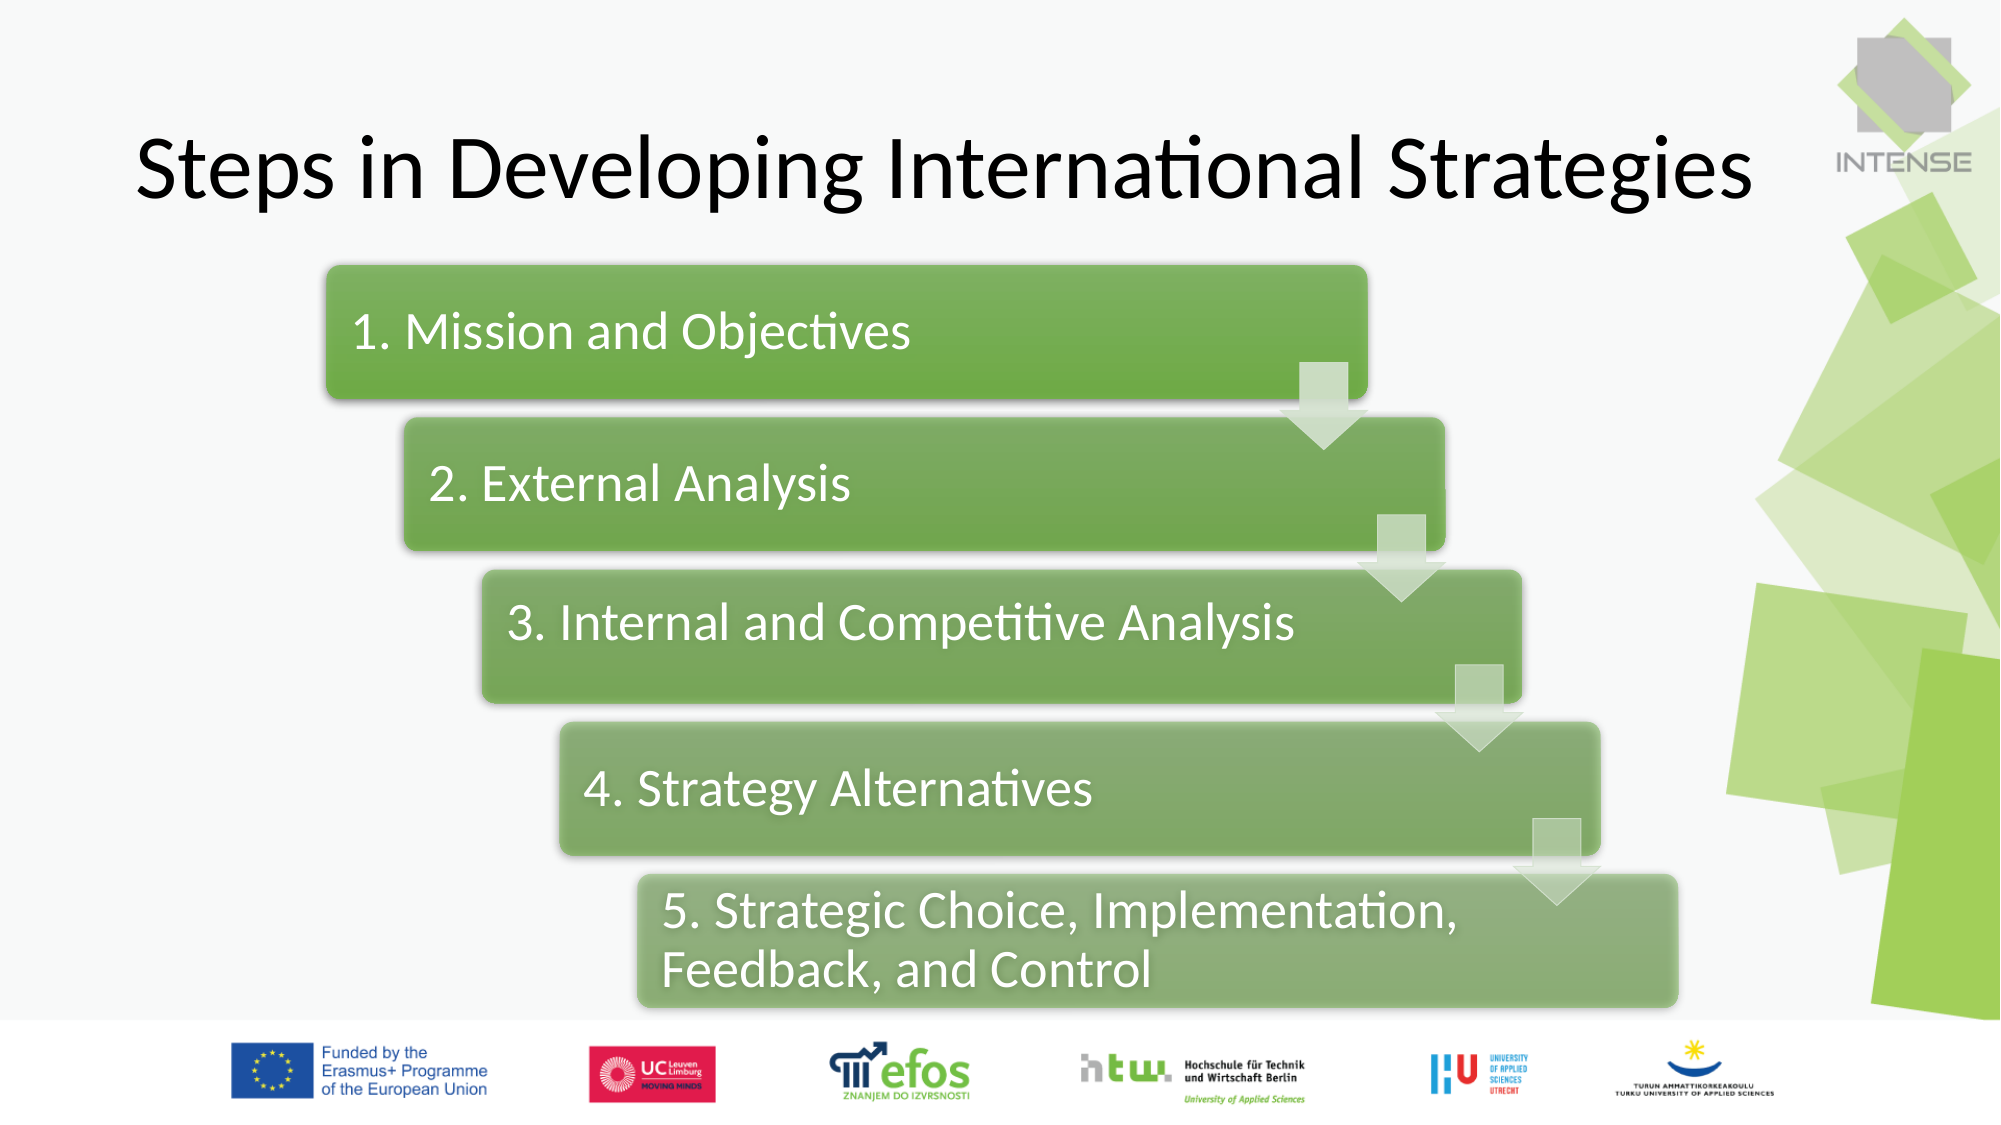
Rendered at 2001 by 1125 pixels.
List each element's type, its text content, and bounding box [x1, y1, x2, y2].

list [326, 265, 1679, 1008]
picture [0, 0, 2000, 1125]
title Steps in Developing International Strategies [120, 59, 1846, 278]
slide_number 3 [1412, 1042, 1863, 1103]
